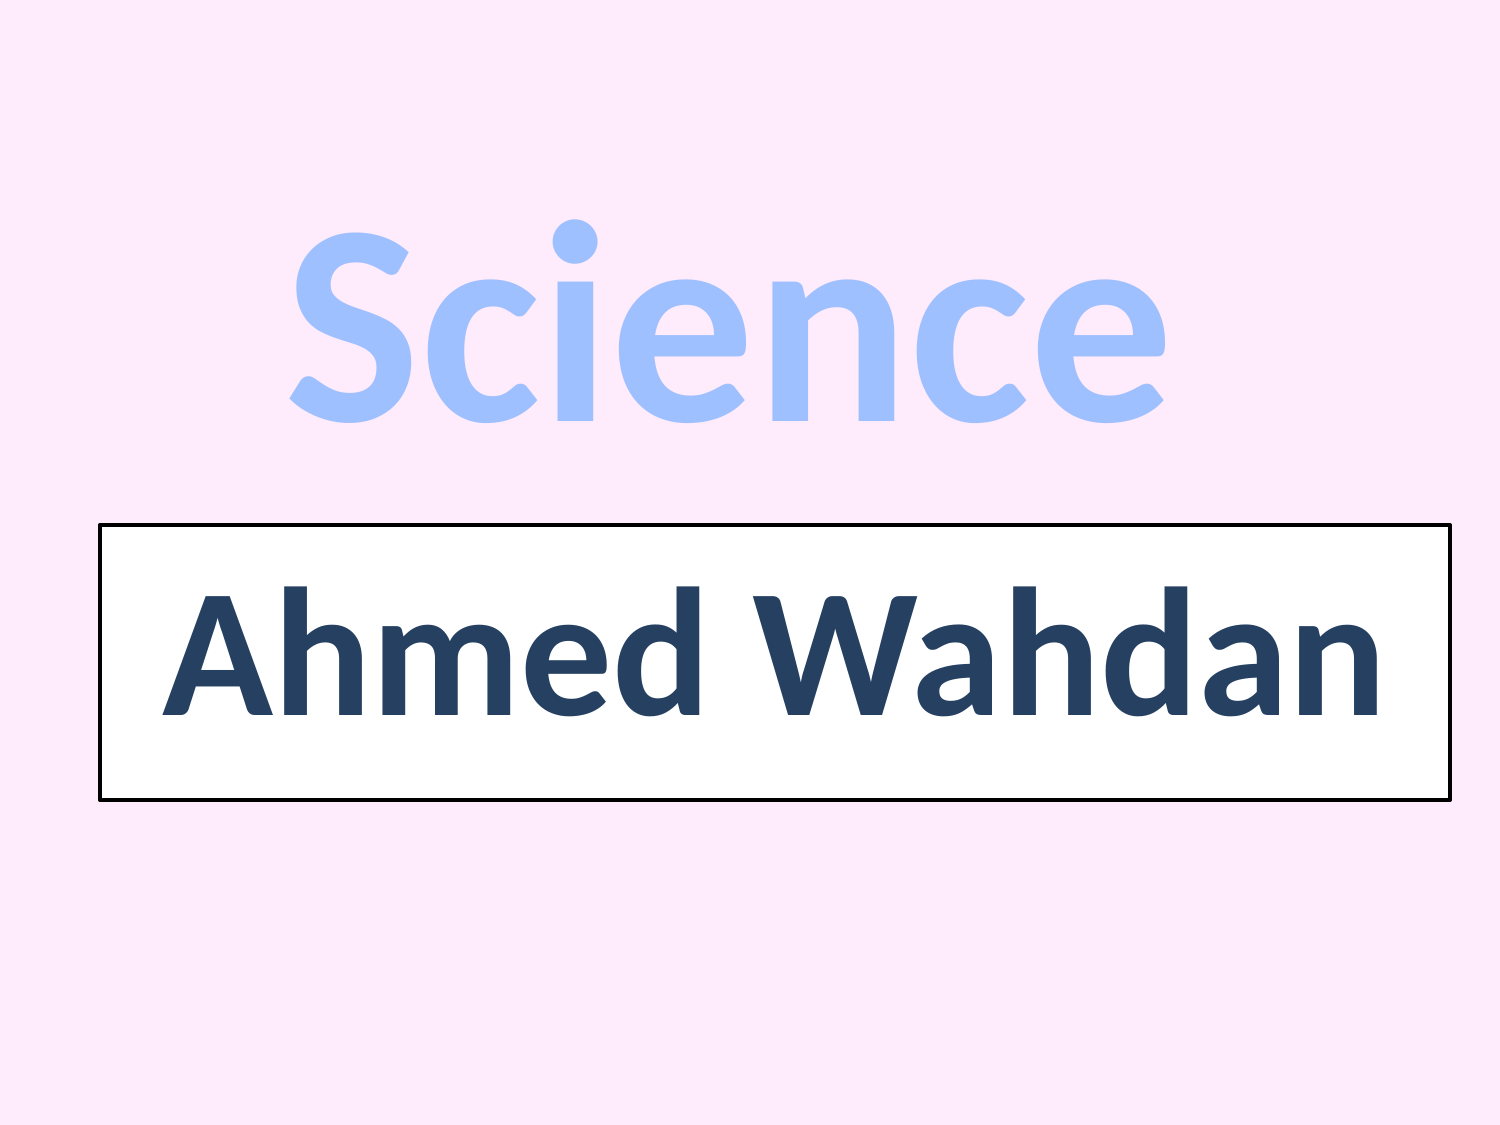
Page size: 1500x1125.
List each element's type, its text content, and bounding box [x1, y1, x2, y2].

list Ahmed Wahdan [98, 523, 1452, 802]
title Science [87, 212, 1438, 400]
